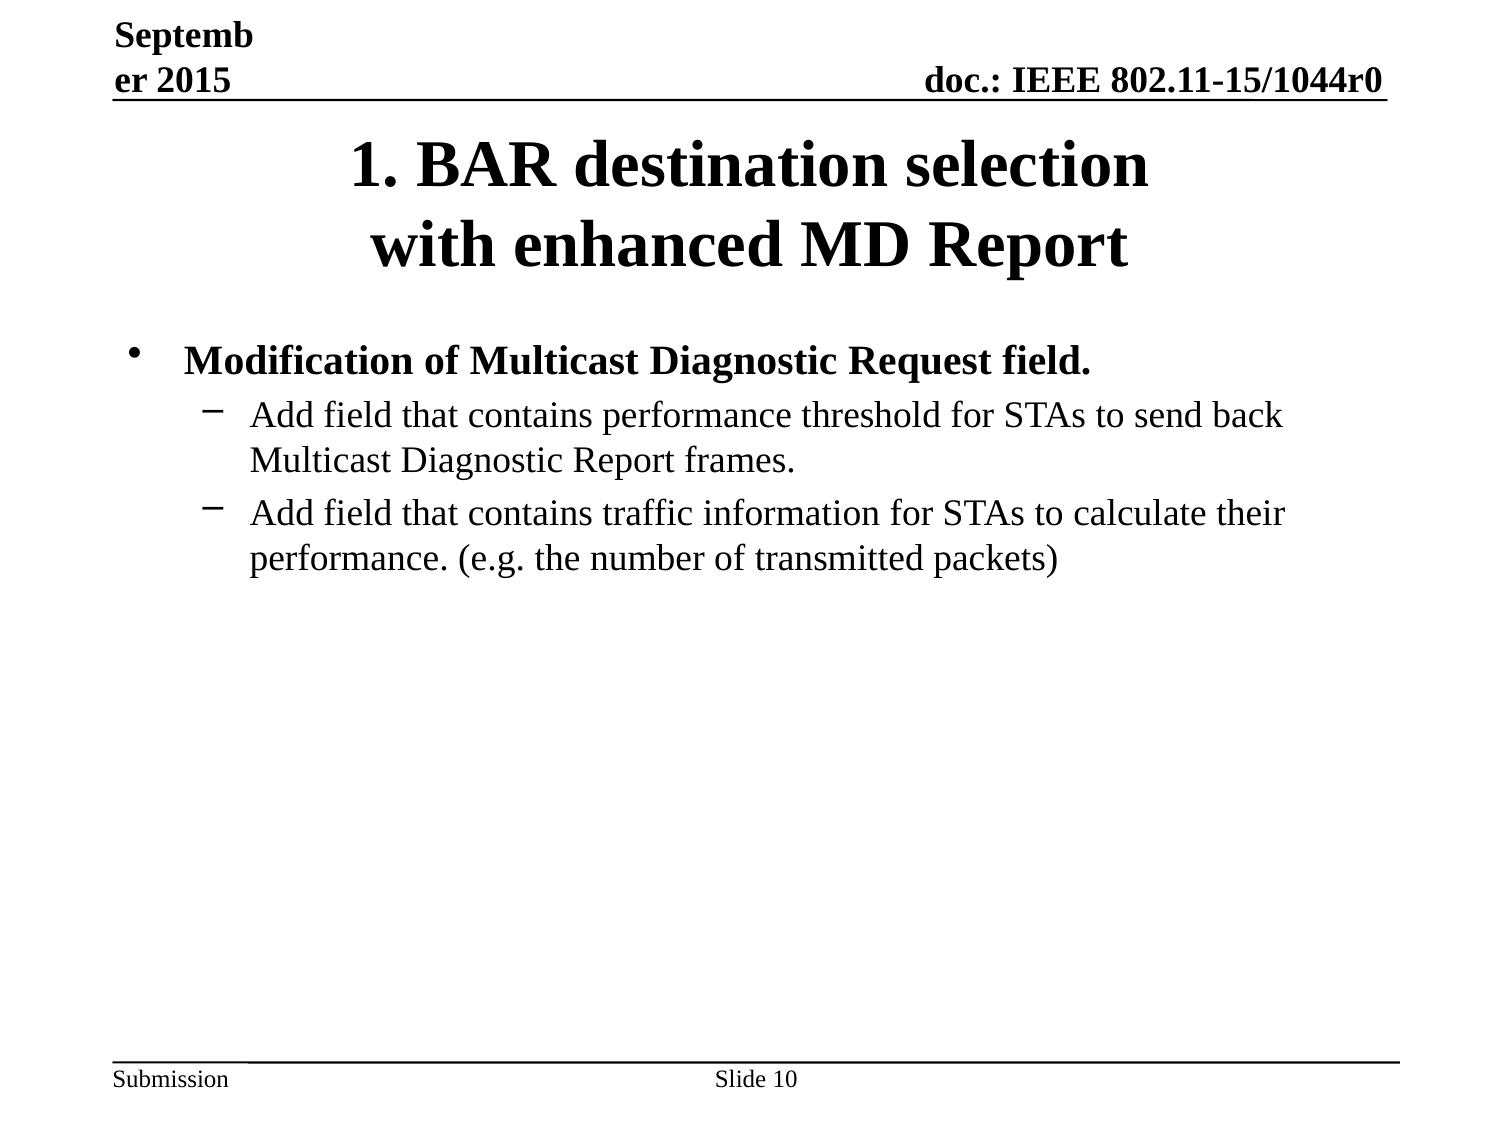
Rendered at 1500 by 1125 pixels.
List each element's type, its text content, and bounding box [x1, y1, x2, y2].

slide_number Slide 10 [712, 1061, 800, 1093]
title 1. BAR destination selection with enhanced MD Report [112, 112, 1388, 288]
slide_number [114, 54, 270, 101]
list Modification of Multicast Diagnostic Request field. Add field that contains performance threshold for STAs to send back Multicast Diagnostic Report frames. Add field that contains traffic information for STAs to calculate their performance. (e.g. the number of transmitted packets) [112, 324, 1388, 1001]
